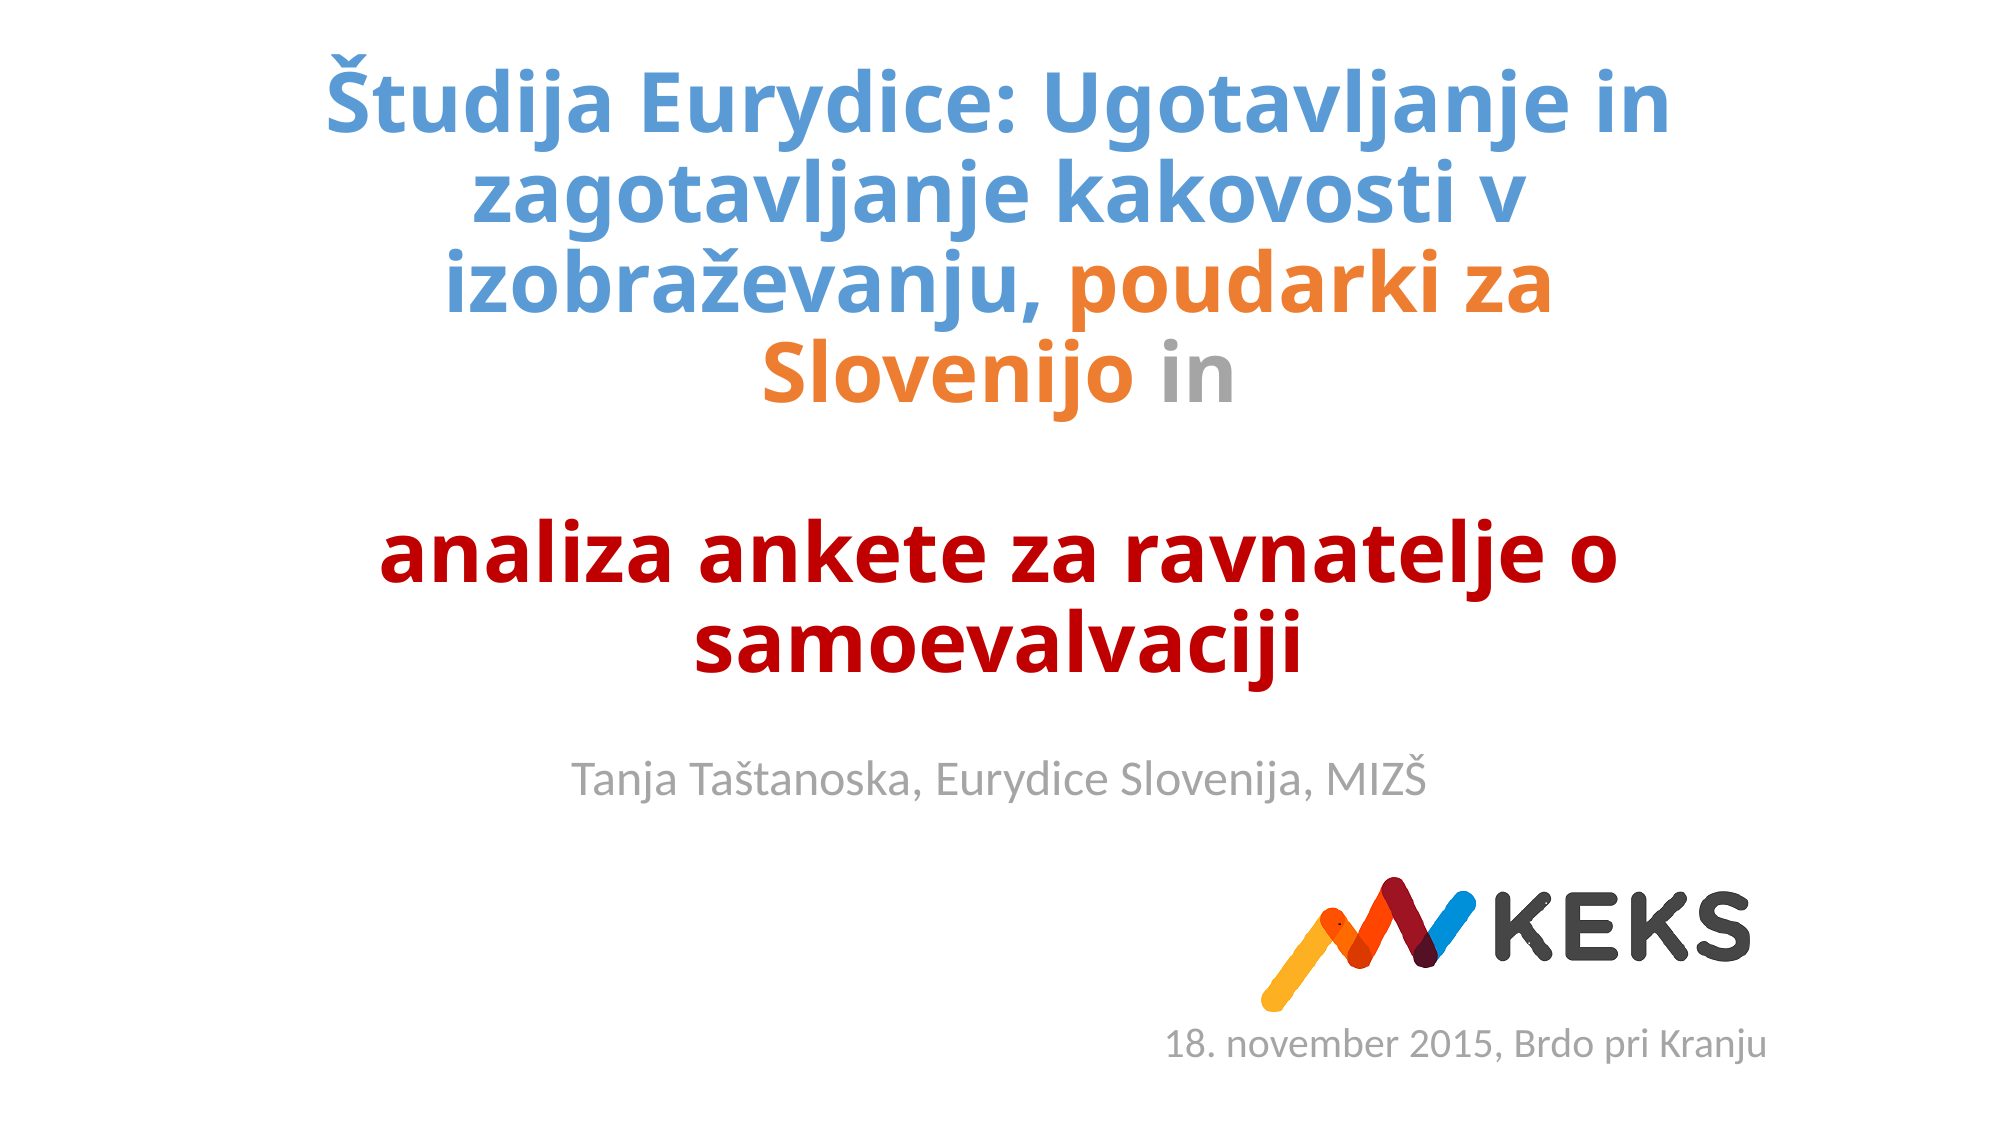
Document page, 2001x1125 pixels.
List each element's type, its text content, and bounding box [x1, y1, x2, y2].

subtitle Tanja Taštanoska, Eurydice Slovenija, MIZŠ [249, 745, 1750, 831]
picture [1261, 877, 1750, 1012]
title Študija Eurydice: Ugotavljanje in zagotavljanje kakovosti v izobraževanju, poudarki za Slovenijo in analiza ankete za ravnatelje o samoevalvaciji [249, 138, 1750, 699]
text_box 18. november 2015, Brdo pri Kranju [1148, 1008, 1828, 1074]
